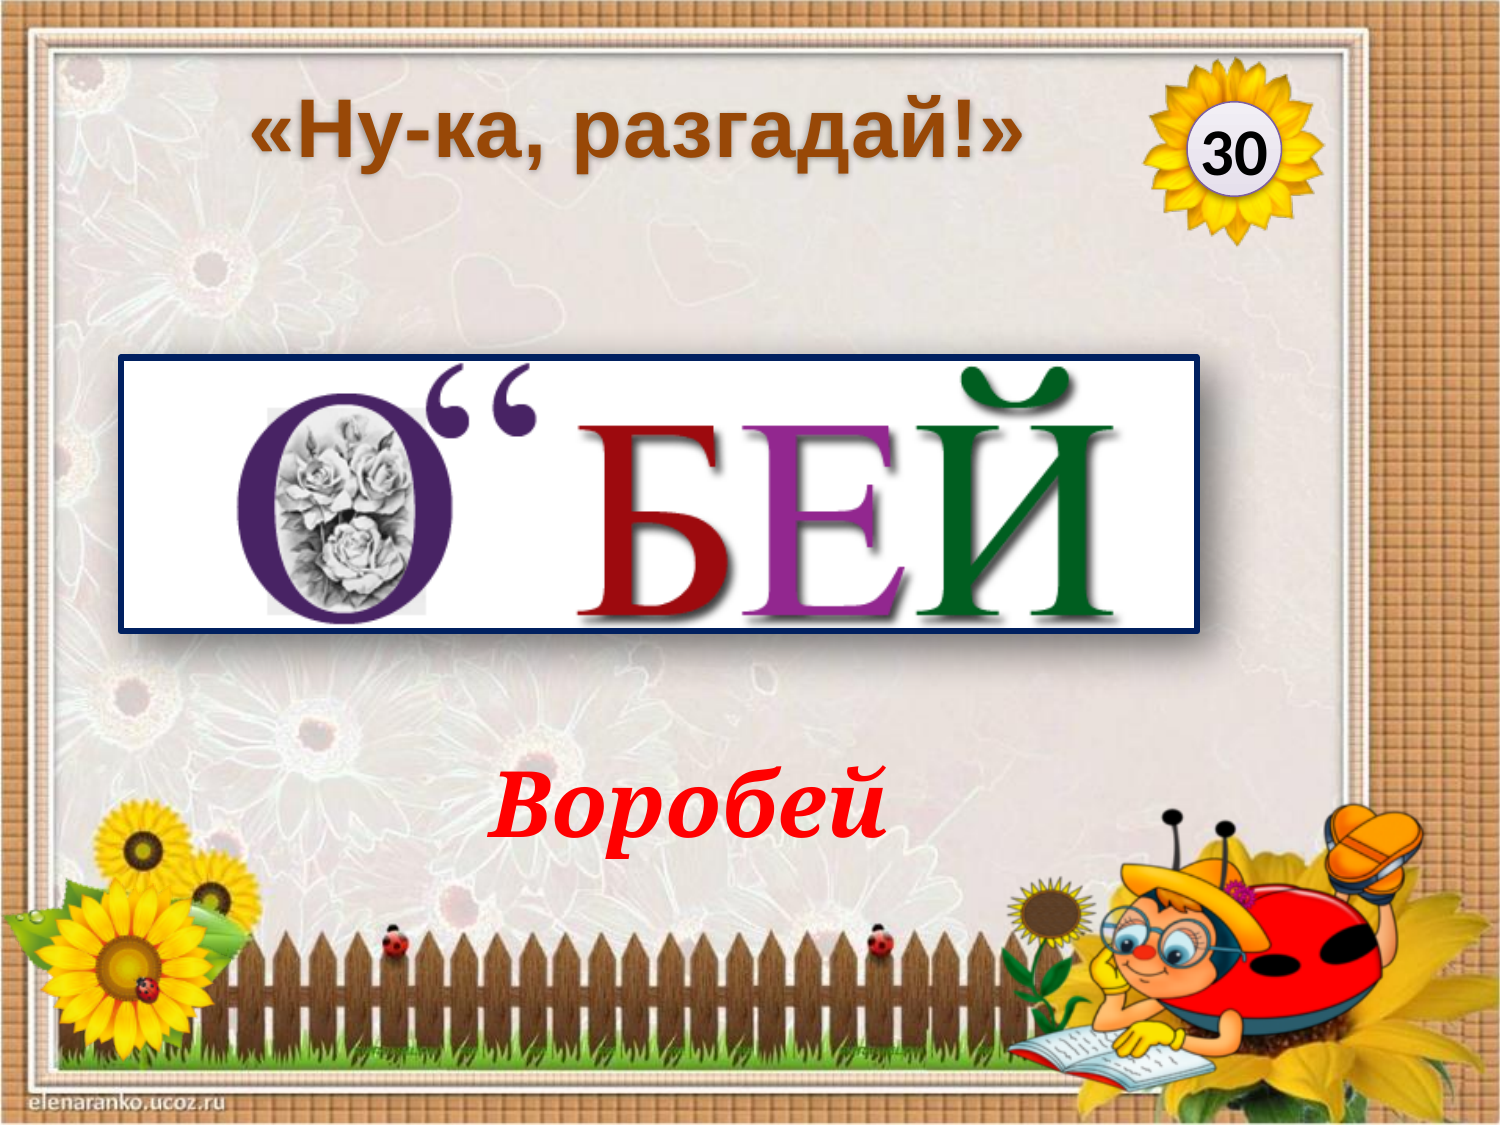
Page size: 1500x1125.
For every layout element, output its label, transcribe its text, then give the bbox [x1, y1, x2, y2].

text_box Воробей [115, 738, 1264, 863]
picture [0, 0, 1500, 1125]
text_box «Ну-ка, разгадай!» [123, 66, 1134, 182]
